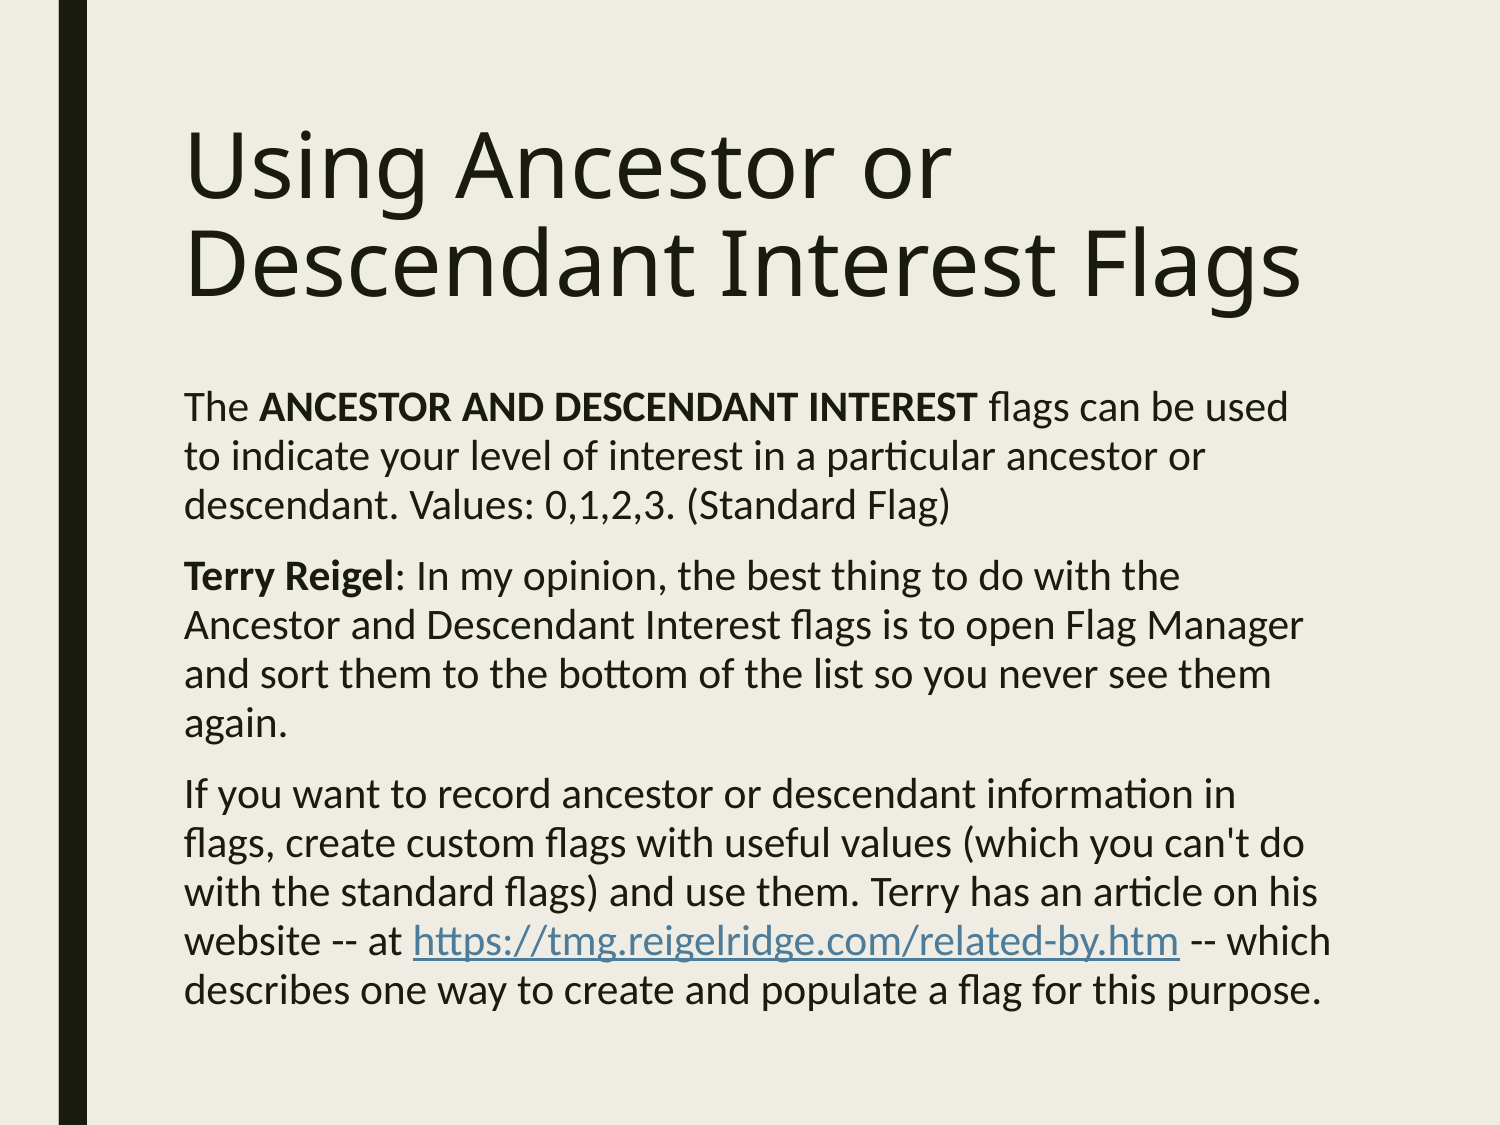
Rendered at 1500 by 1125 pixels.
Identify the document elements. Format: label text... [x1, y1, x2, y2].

title Using Ancestor or Descendant Interest Flags [168, 112, 1351, 357]
list The ANCESTOR AND DESCENDANT INTEREST flags can be used to indicate your level of interest in a particular ancestor or descendant. Values: 0,1,2,3. (Standard Flag) Terry Reigel: In my opinion, the best thing to do with the Ancestor and Descendant Interest flags is to open Flag Manager and sort them to the bottom of the list so you never see them again. If you want to record ancestor or descendant information in flags, create custom flags with useful values (which you can't do with the standard flags) and use them. Terry has an article on his website -- at https://tmg.reigelridge.com/related-by.htm -- which describes one way to create and populate a flag for this purpose. [168, 375, 1351, 1059]
